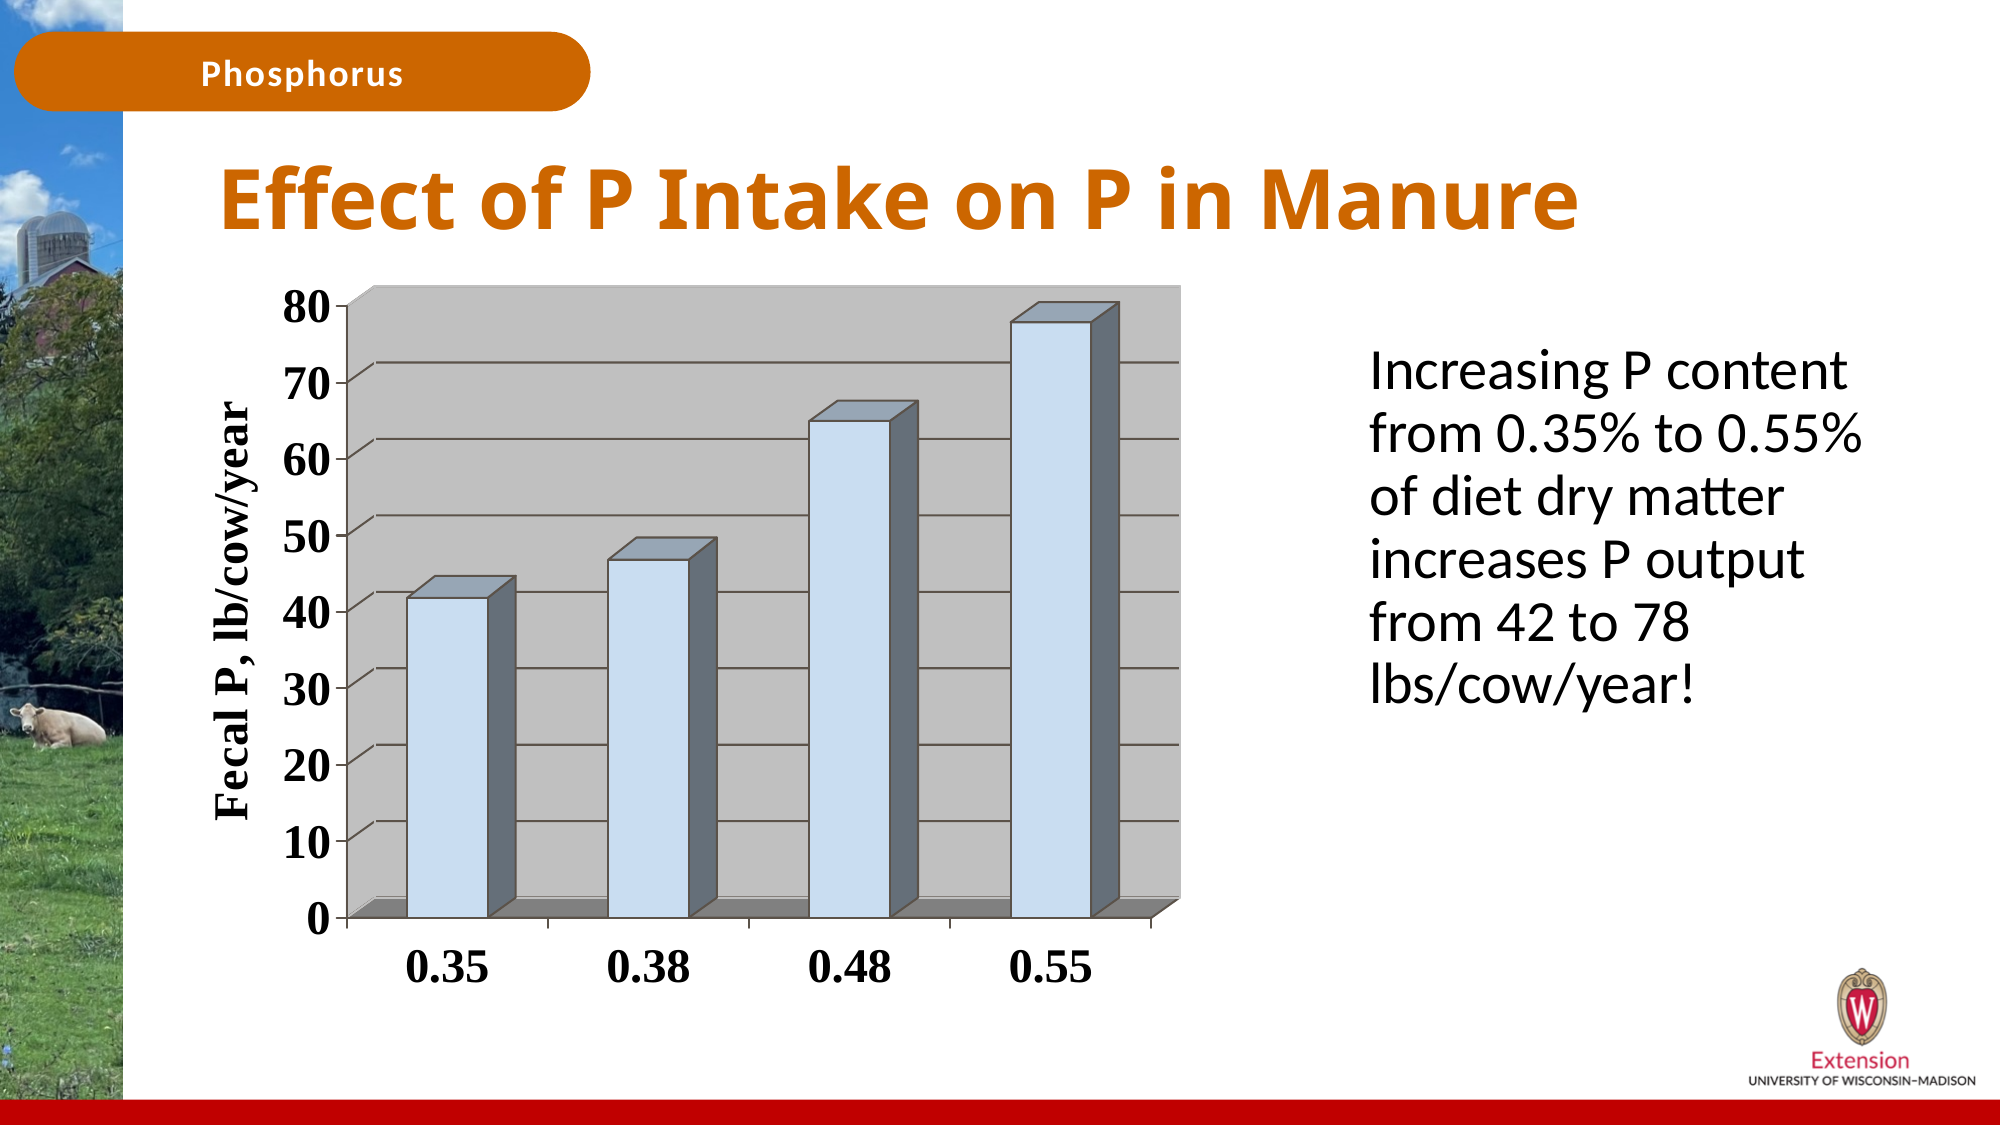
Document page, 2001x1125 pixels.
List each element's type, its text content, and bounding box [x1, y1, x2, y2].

text_box Increasing P content from 0.35% to 0.55% of diet dry matter increases P output from 42 to 78 lbs/cow/year! [1757, 332, 1920, 895]
picture [0, 0, 123, 1099]
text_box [109, 233, 1757, 1125]
title Effect of P Intake on P in Manure [202, 127, 1836, 278]
picture [1757, 966, 1987, 1091]
